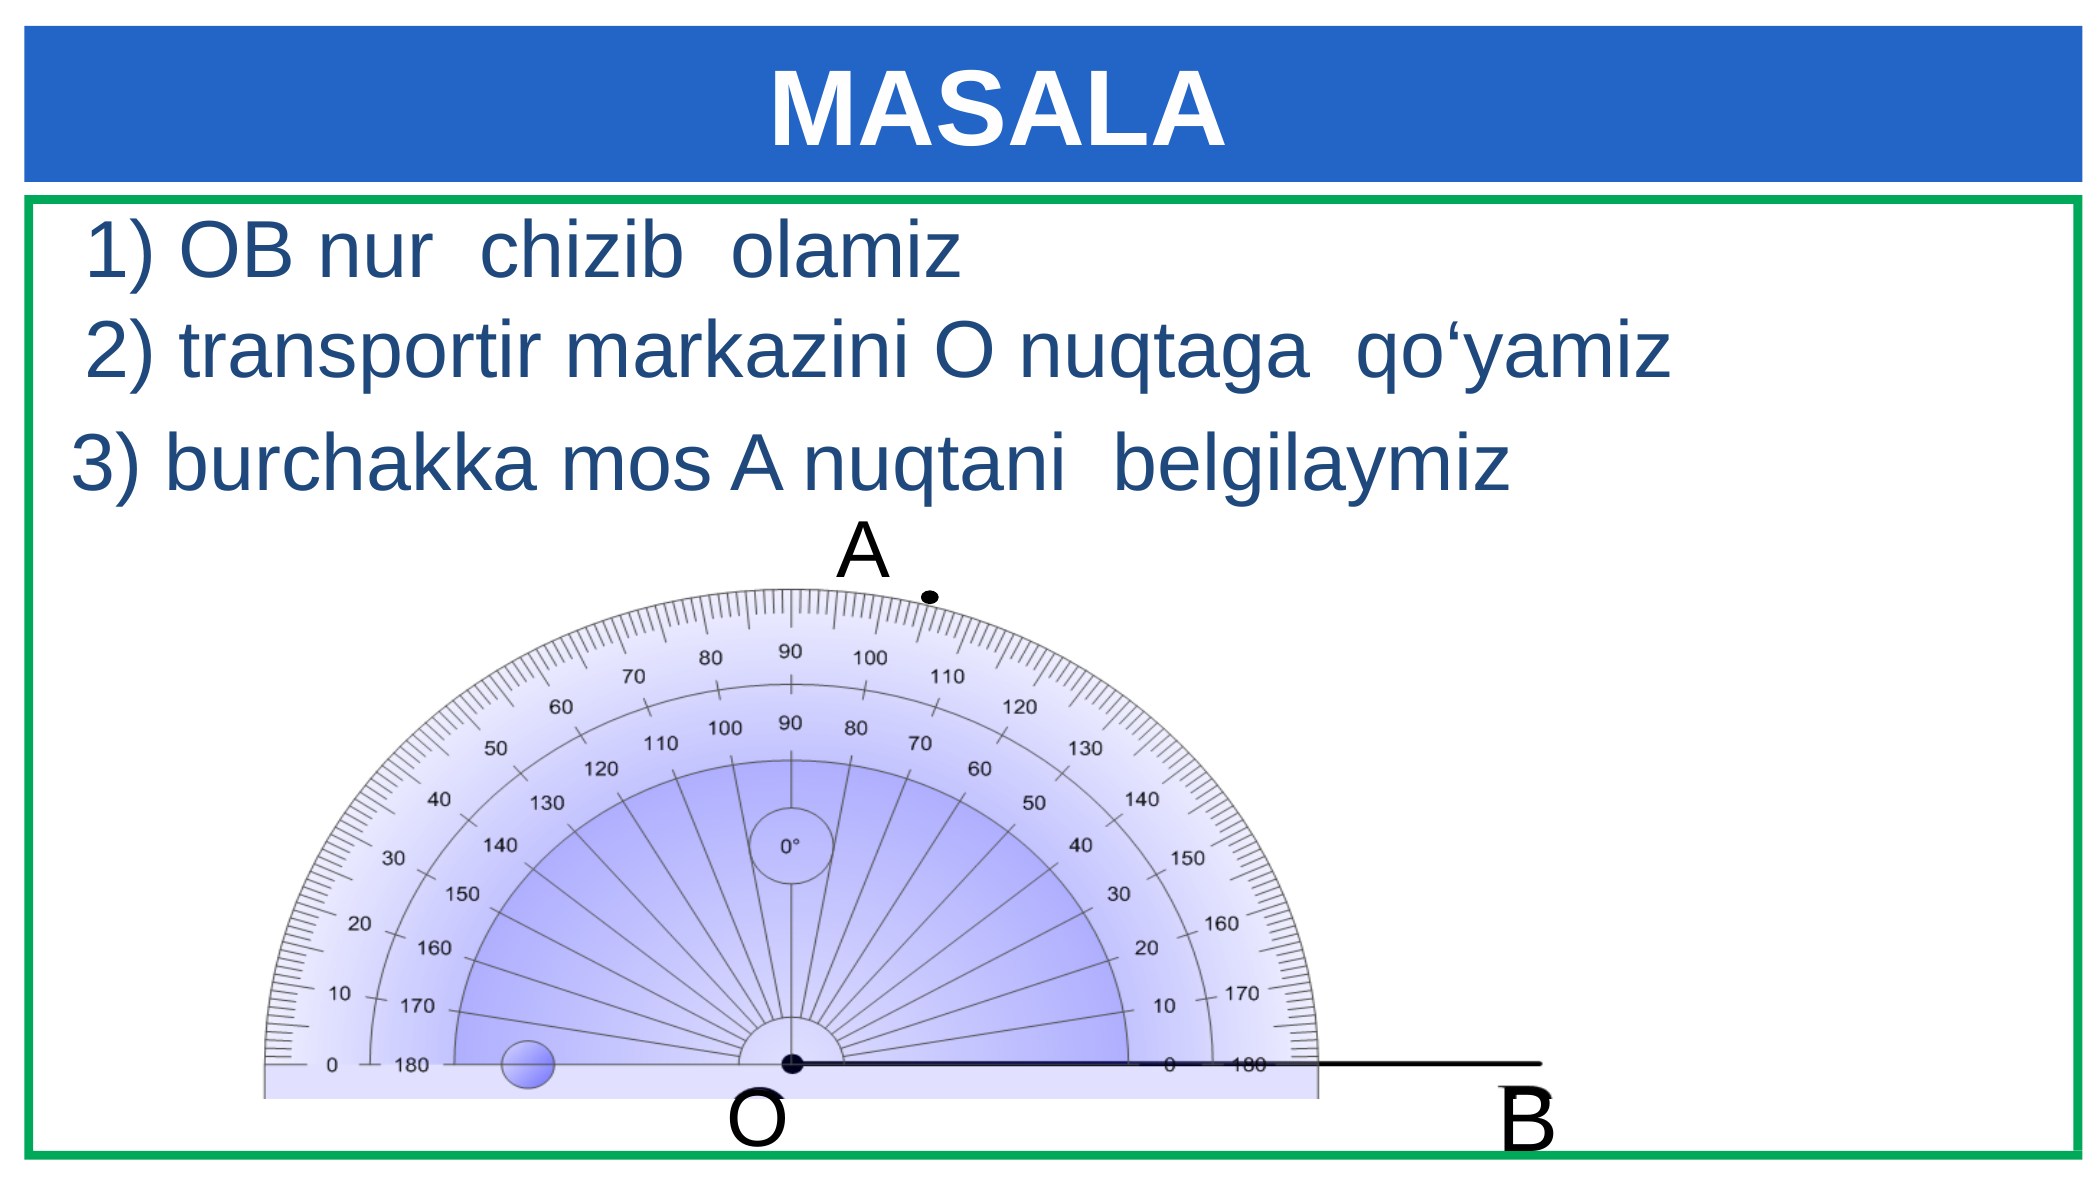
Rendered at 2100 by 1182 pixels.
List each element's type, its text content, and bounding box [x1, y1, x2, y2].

text_box О [711, 1107, 793, 1171]
picture [240, 575, 1565, 1099]
text_box 3) burchakka mos A nuqtani belgilaymiz [0, 402, 1604, 514]
text_box 2) transportir markazini O nuqtaga qo‘yamiz [69, 302, 1736, 401]
text_box 1) OB nur chizib olamiz [69, 189, 1817, 302]
text_box В [1482, 1106, 1564, 1177]
title MASALA [687, 31, 1275, 189]
text_box A [821, 514, 903, 574]
